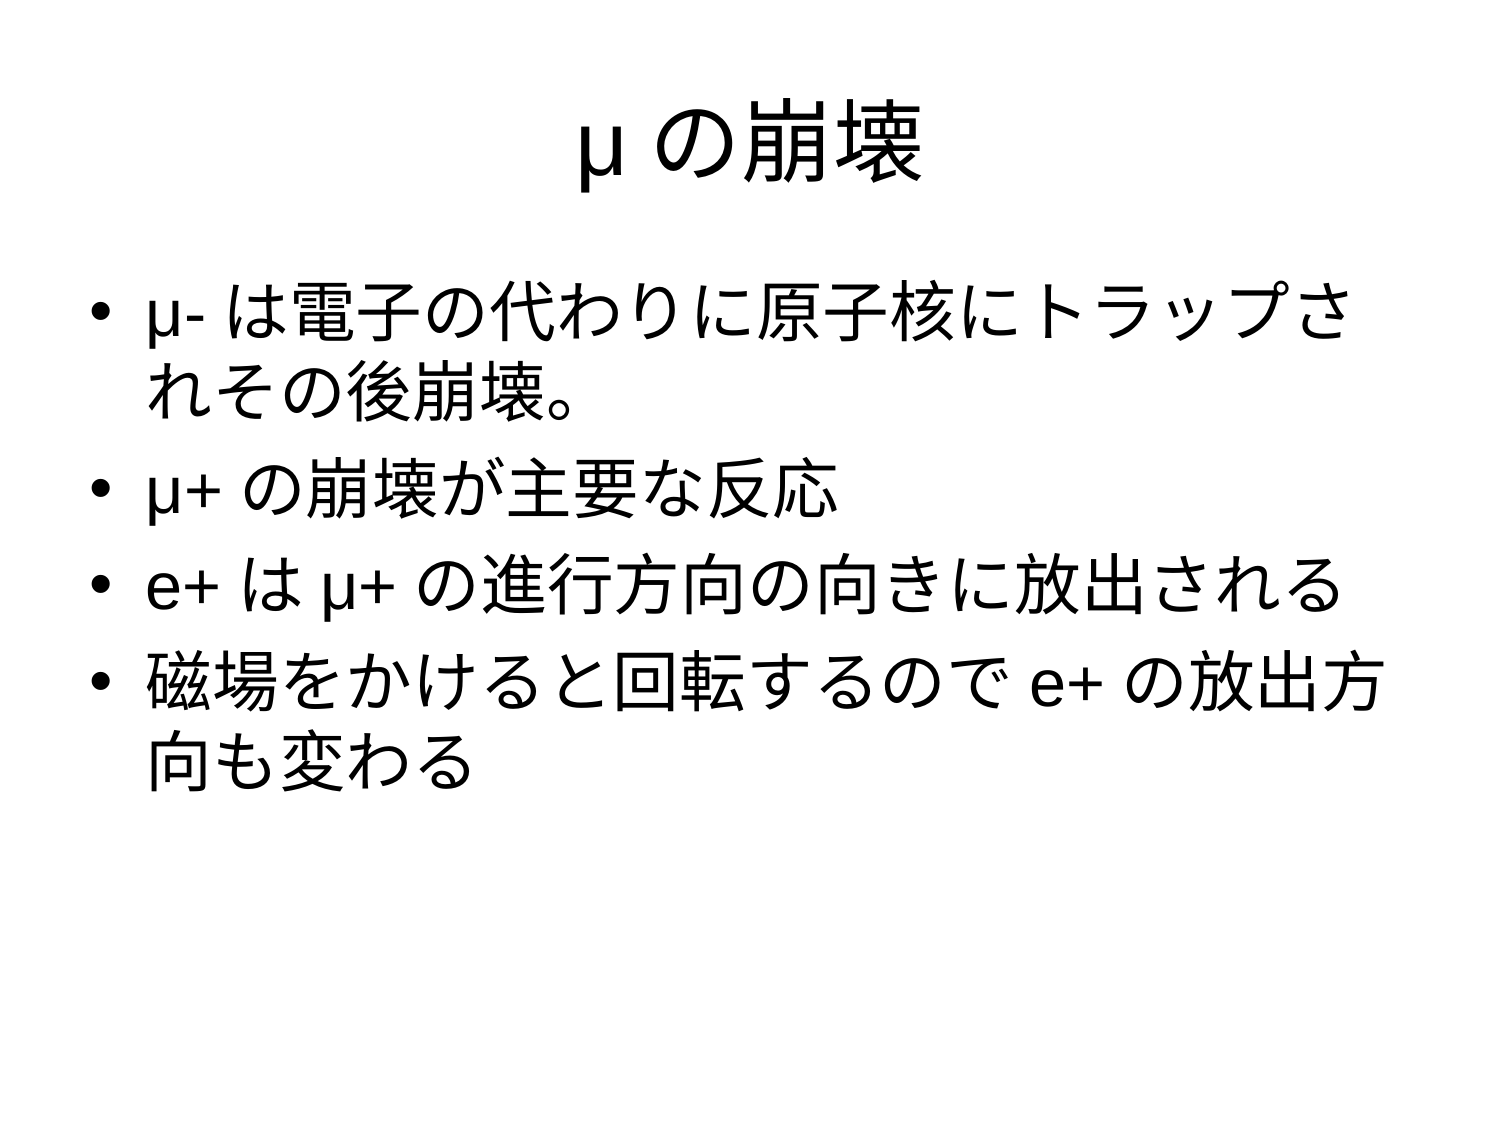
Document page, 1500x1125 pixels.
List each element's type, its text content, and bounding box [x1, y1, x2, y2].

title μの崩壊 [74, 44, 1426, 233]
list μ-は電子の代わりに原子核にトラップされその後崩壊。 μ+の崩壊が主要な反応 e+はμ+の進行方向の向きに放出される 磁場をかけると回転するのでe+の放出方向も変わる [74, 262, 1426, 1006]
